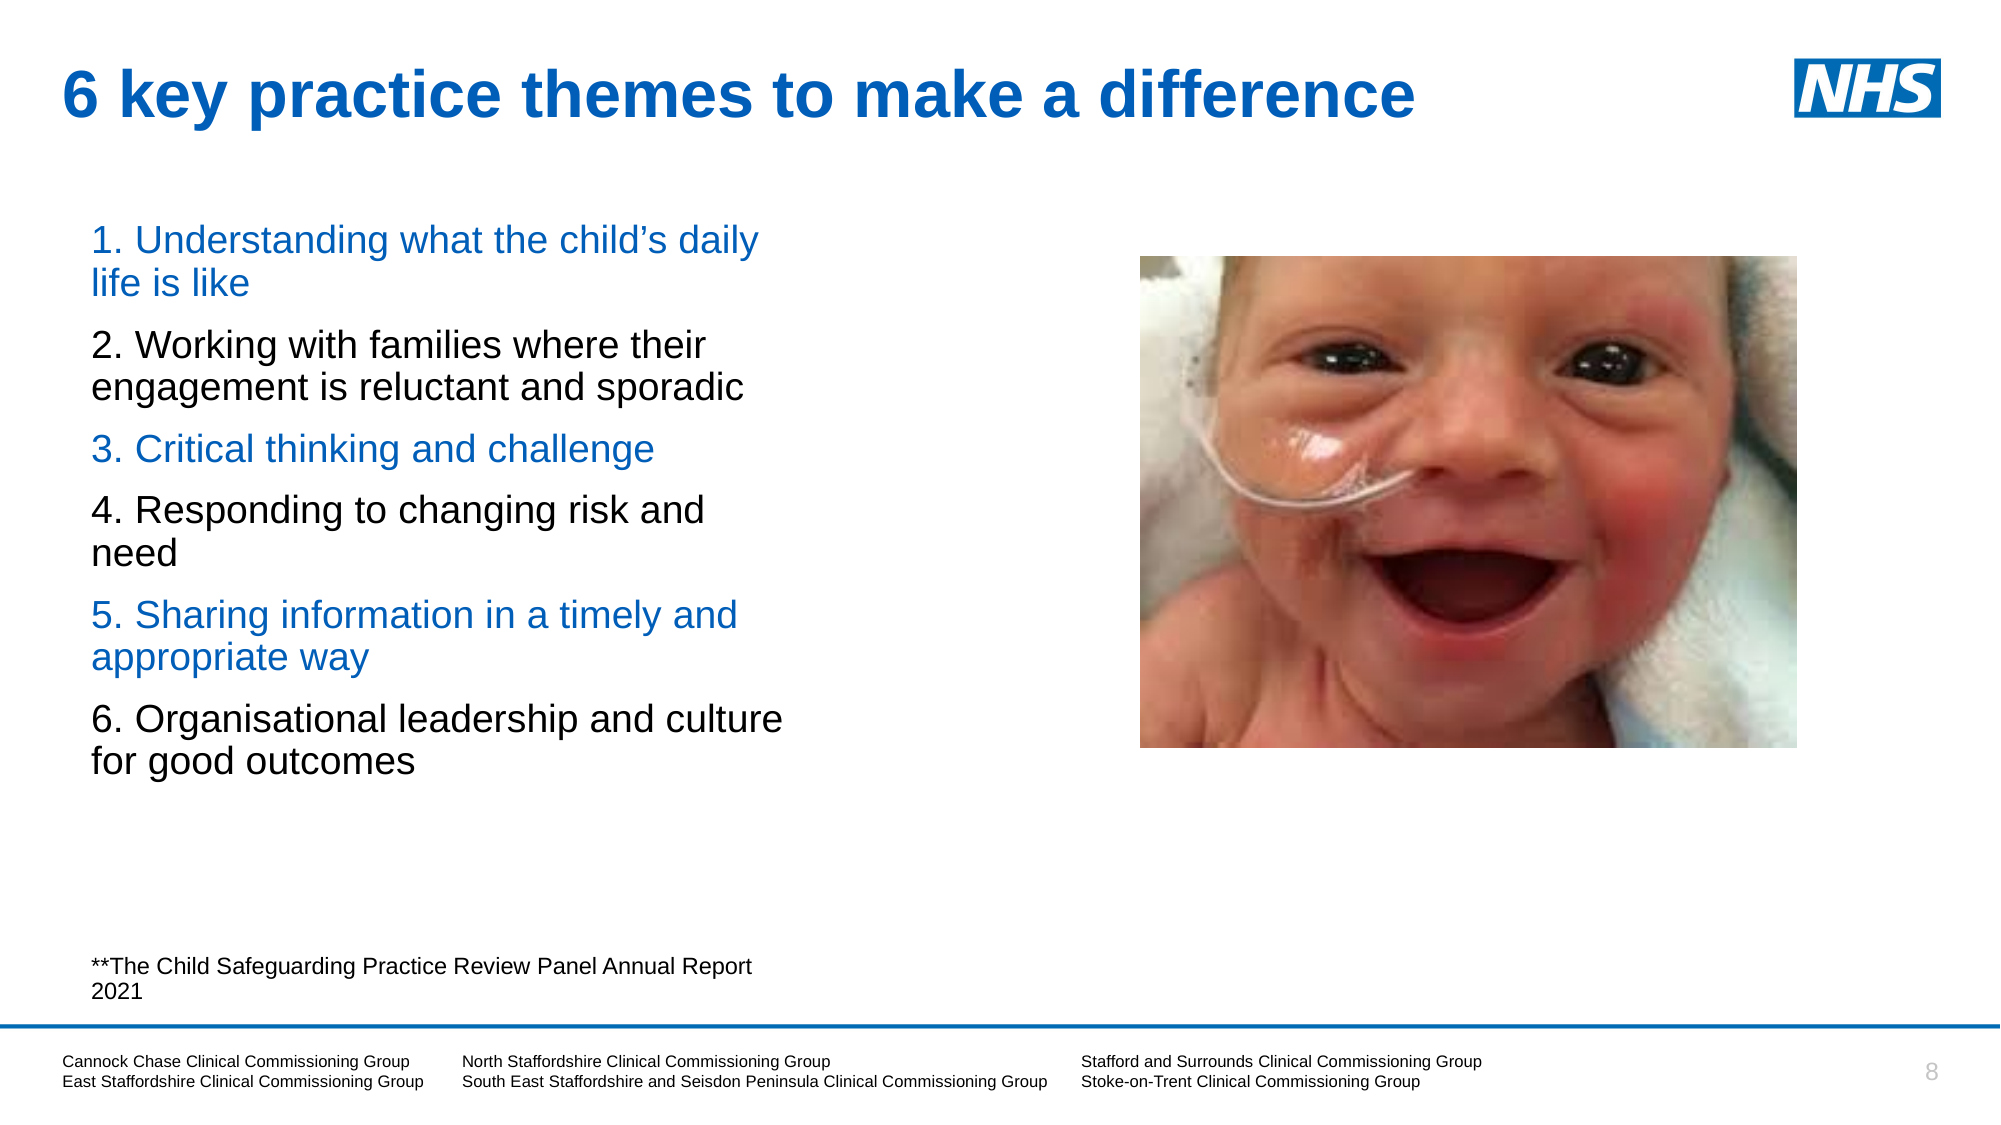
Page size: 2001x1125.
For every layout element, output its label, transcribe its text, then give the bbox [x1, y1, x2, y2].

list 1. Understanding what the child’s daily life is like 2. Working with families where their engagement is reluctant and sporadic 3. Critical thinking and challenge 4. Responding to changing risk and need 5. Sharing information in a timely and appropriate way 6. Organisational leadership and culture for good outcomes **The Child Safeguarding Practice Review Panel Annual Report 2021 [76, 212, 818, 1013]
title 6 key practice themes to make a difference [62, 59, 1770, 189]
picture [0, 0, 2000, 1125]
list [1140, 256, 1797, 749]
slide_number 8 [1808, 1040, 1940, 1101]
